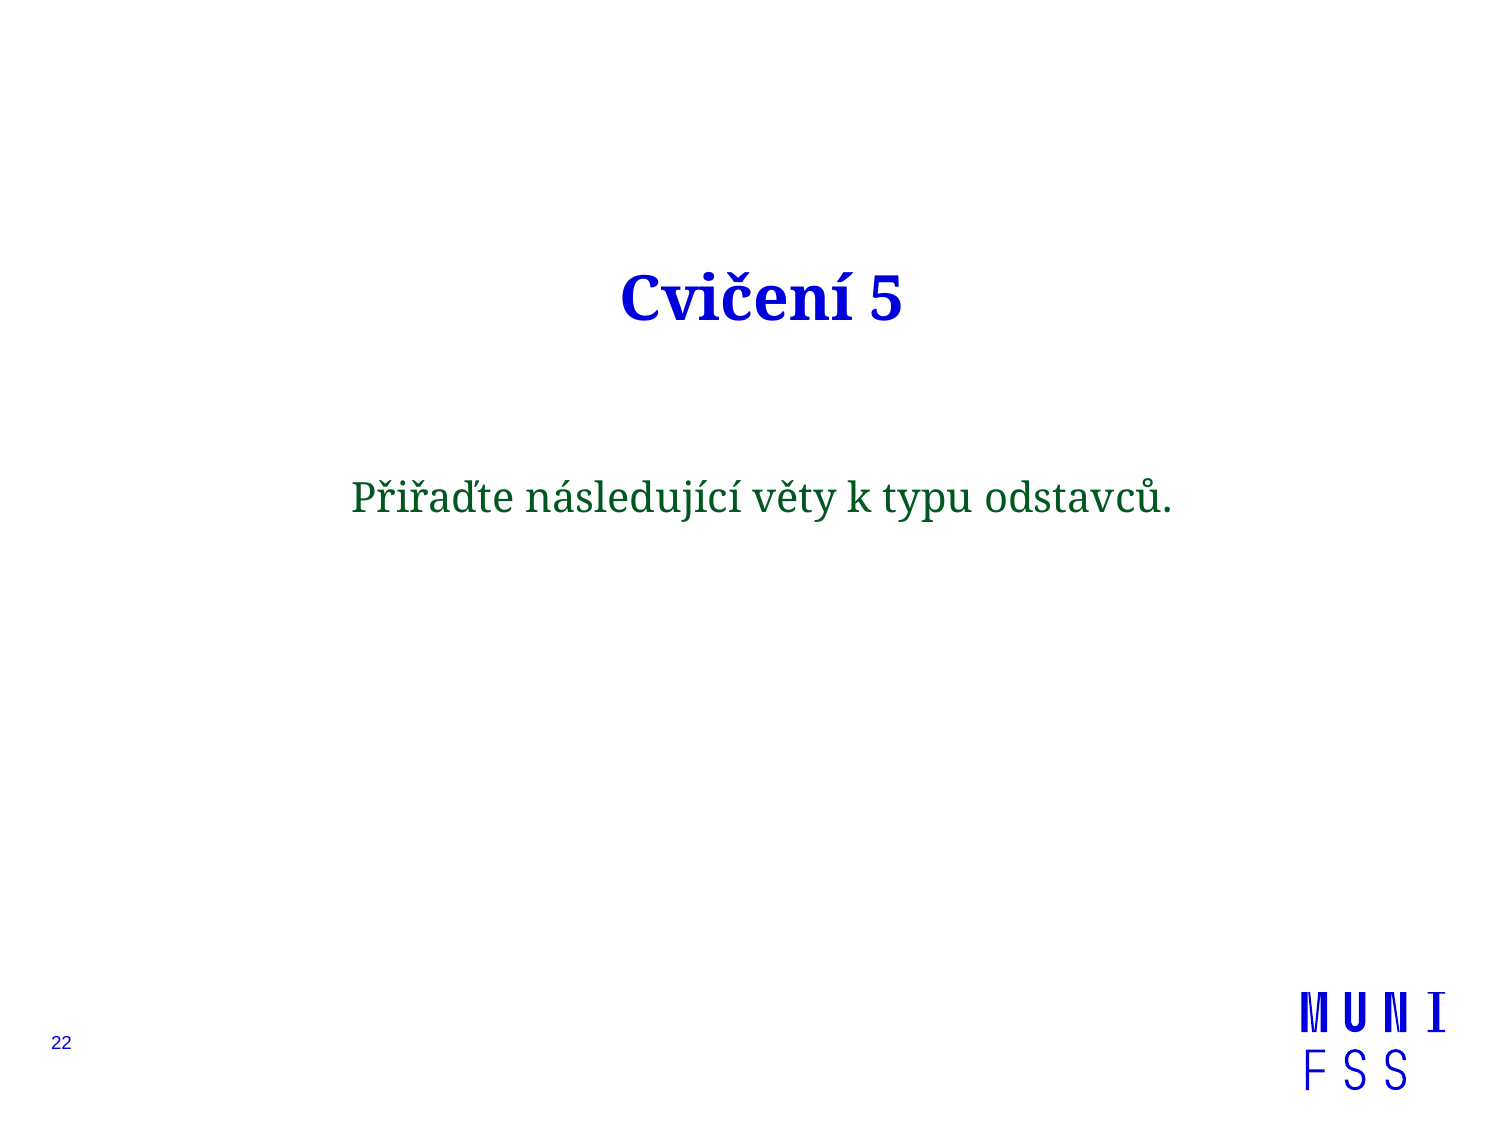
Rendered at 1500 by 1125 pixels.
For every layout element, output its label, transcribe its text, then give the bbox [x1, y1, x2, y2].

title Cvičení 5 Přiřaďte následující věty k typu odstavců. [100, 270, 1424, 514]
slide_number 22 [50, 1021, 82, 1063]
